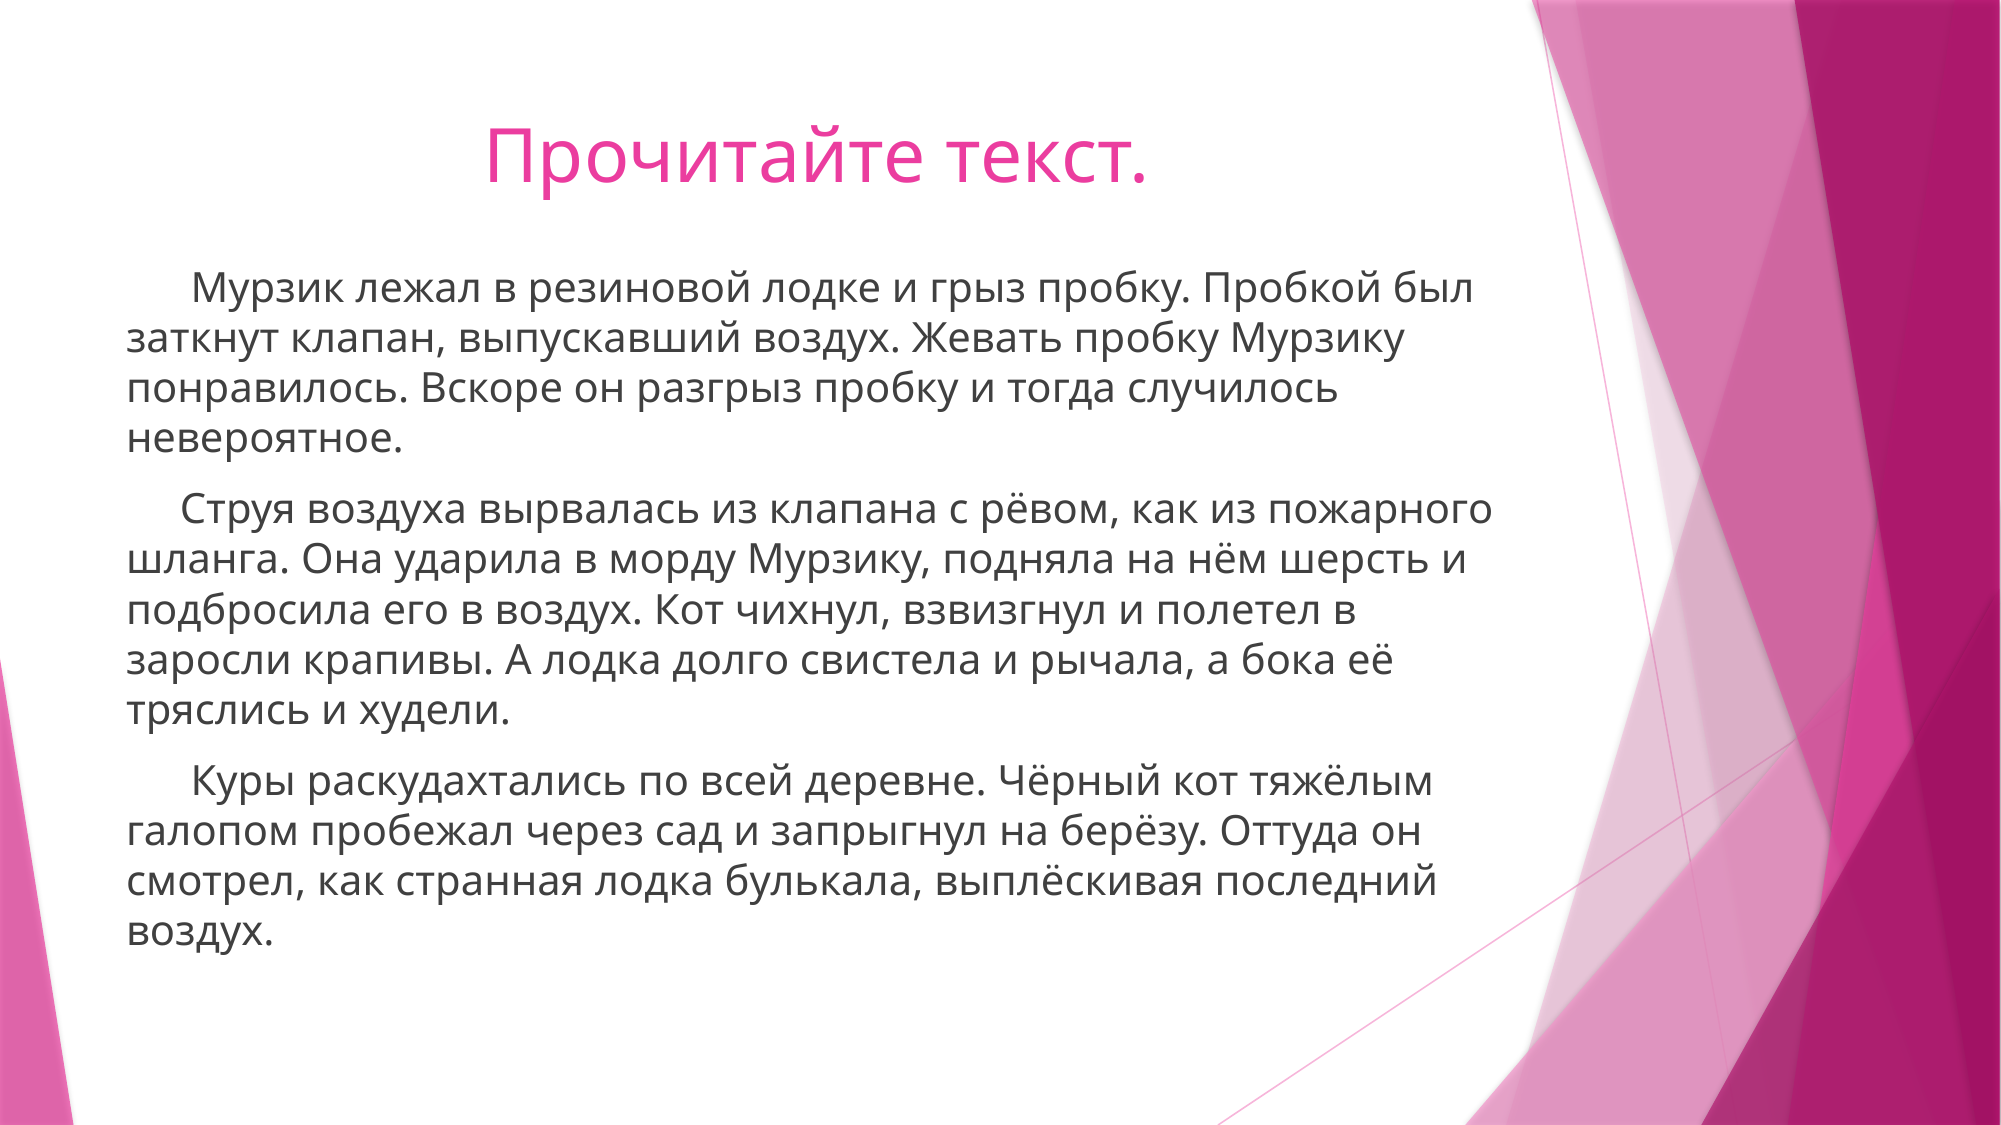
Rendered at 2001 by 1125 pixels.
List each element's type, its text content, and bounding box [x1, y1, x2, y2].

list Мурзик лежал в резиновой лодке и грыз пробку. Пробкой был заткнут клапан, выпускавший воздух. Жевать пробку Мурзику понравилось. Вскоре он разгрыз пробку и тогда случилось невероятное. Струя воздуха вырвалась из клапана с рёвом, как из пожарного шланга. Она ударила в морду Мурзику, подняла на нём шерсть и подбросила его в воздух. Кот чихнул, взвизгнул и полетел в заросли крапивы. А лодка долго свистела и рычала, а бока её тряслись и худели. Куры раскудахтались по всей деревне. Чёрный кот тяжёлым галопом пробежал через сад и запрыгнул на берёзу. Оттуда он смотрел, как странная лодка булькала, выплёскивая последний воздух. [111, 253, 1522, 992]
title Прочитайте текст. [111, 99, 1522, 253]
